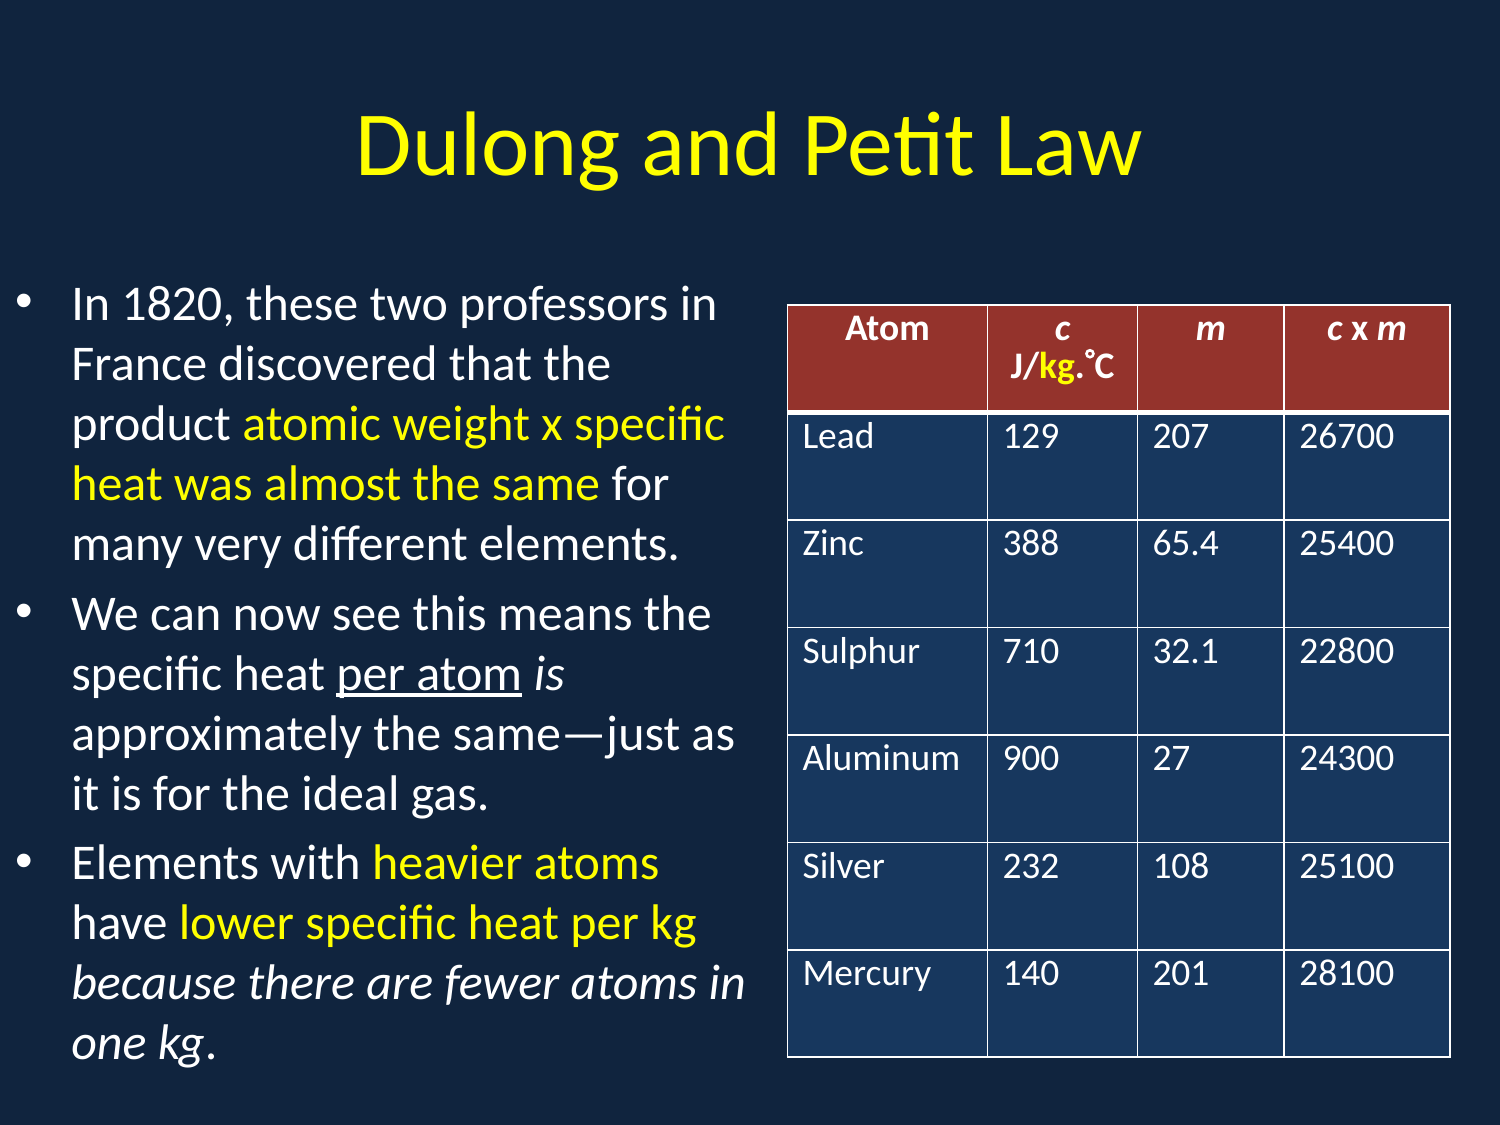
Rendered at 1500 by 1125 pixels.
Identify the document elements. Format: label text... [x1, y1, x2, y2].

table_cell 65.4 [1138, 521, 1283, 627]
table_cell 28100 [1285, 951, 1449, 1056]
table_cell Mercury [788, 951, 987, 1056]
table_cell 25400 [1285, 521, 1449, 627]
table_cell 108 [1138, 843, 1283, 949]
table_cell Aluminum [788, 736, 987, 842]
table_cell 27 [1138, 736, 1283, 842]
table_cell Zinc [788, 521, 987, 627]
table_cell Lead [788, 415, 987, 519]
list In 1820, these two professors in France discovered that the product atomic weight x specific heat was almost the same for many very different elements. We can now see this means the specific heat per atom is approximately the same—just as it is for the ideal gas. Elements with heavier atoms have lower specific heat per kg because there are fewer atoms in one kg. [0, 262, 775, 1088]
table_cell 22800 [1285, 628, 1449, 734]
table_cell 388 [988, 521, 1137, 627]
table_cell 25100 [1285, 843, 1449, 949]
table_header Atom [788, 306, 987, 410]
table_header m [1138, 306, 1283, 410]
table_header c x m [1285, 306, 1449, 410]
table_cell 129 [988, 415, 1137, 519]
table_cell 140 [988, 951, 1137, 1056]
table_header c J/kg.C [988, 306, 1137, 410]
table_cell 26700 [1285, 415, 1449, 519]
table_cell Sulphur [788, 628, 987, 734]
table_cell 207 [1138, 415, 1283, 519]
table_cell 32.1 [1138, 628, 1283, 734]
table_cell 900 [988, 736, 1137, 842]
title Dulong and Petit Law [75, 45, 1425, 233]
table_cell 232 [988, 843, 1137, 949]
table_cell 201 [1138, 951, 1283, 1056]
table_cell 24300 [1285, 736, 1449, 842]
table_cell Silver [788, 843, 987, 949]
table_cell 710 [988, 628, 1137, 734]
